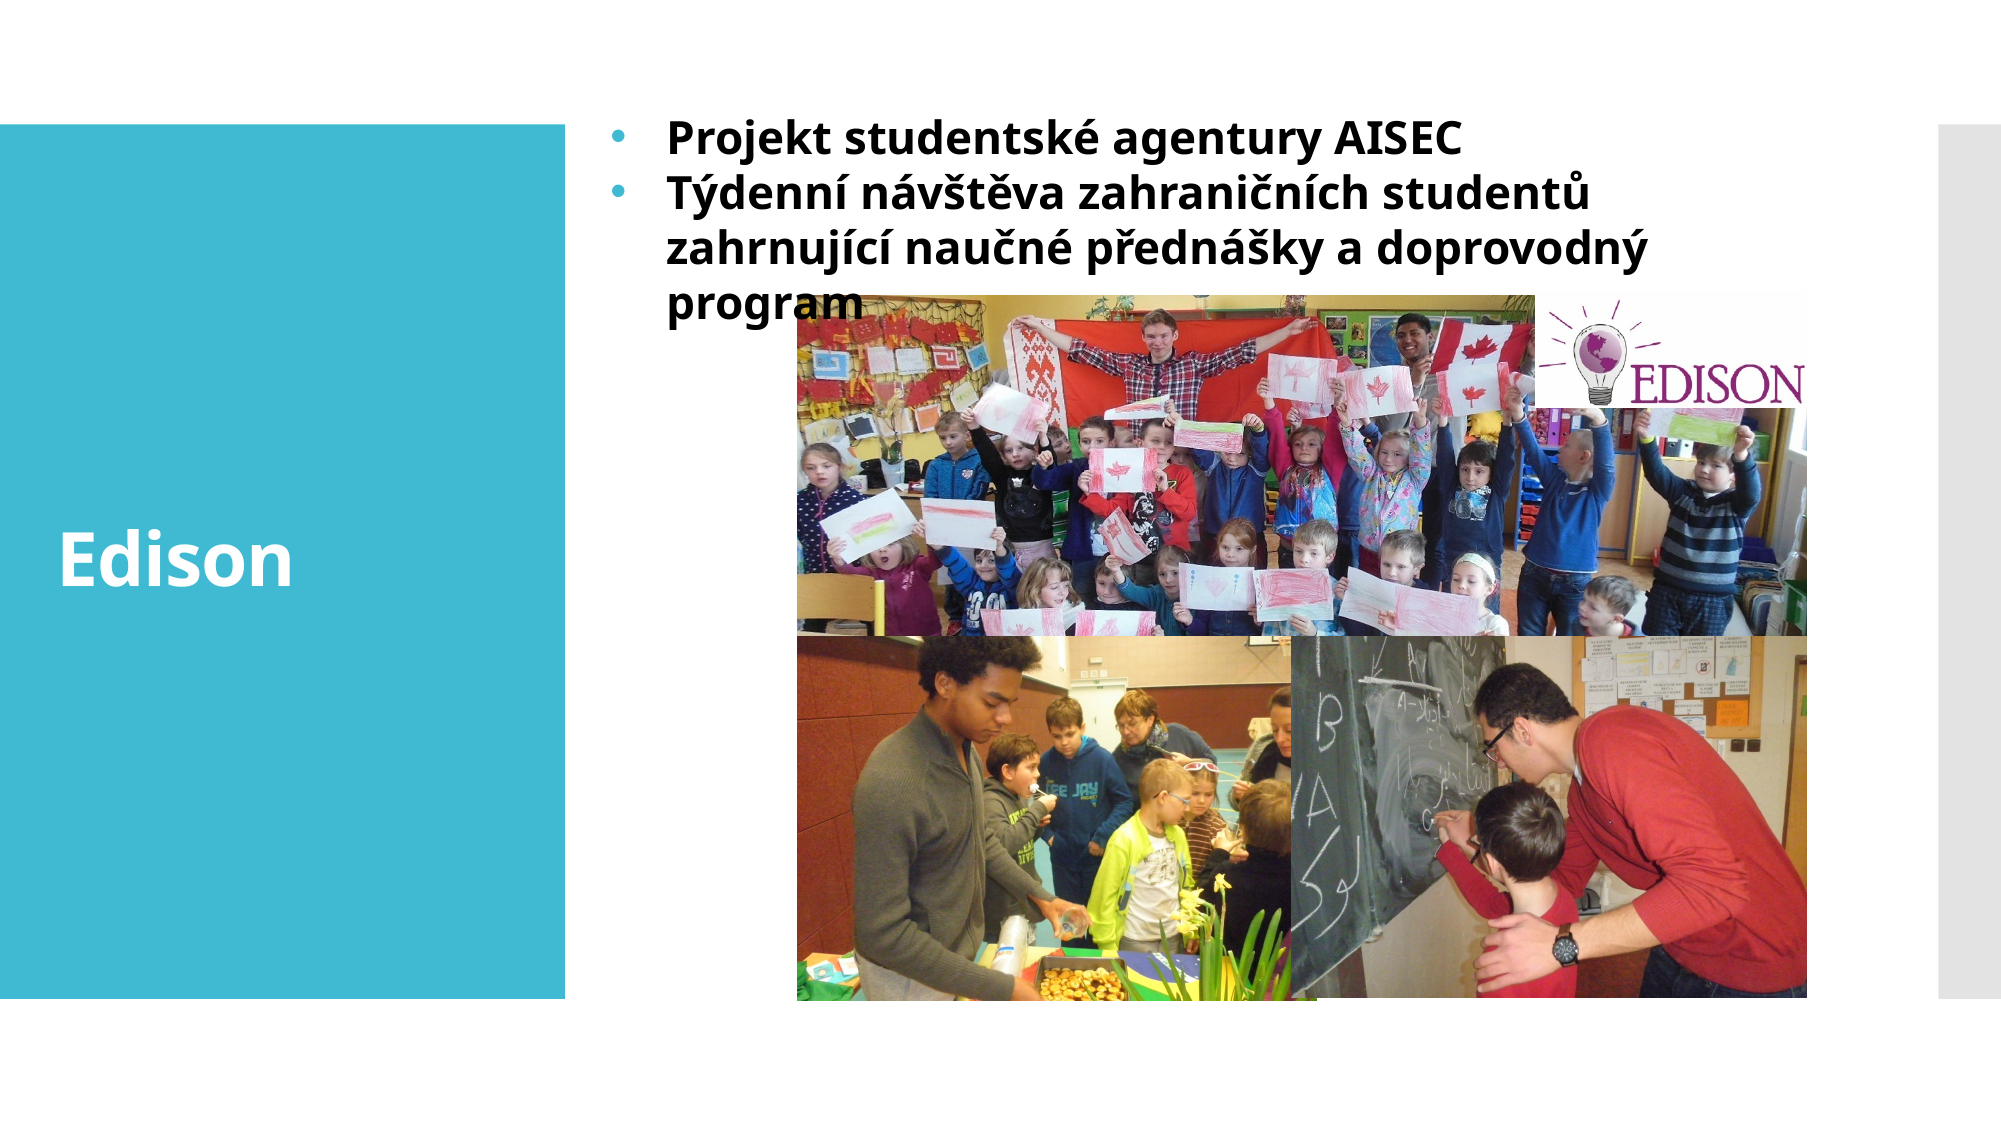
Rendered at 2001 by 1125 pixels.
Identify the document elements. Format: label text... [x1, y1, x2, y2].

picture [1534, 291, 1807, 408]
title Edison [41, 184, 525, 939]
picture [797, 636, 1807, 1001]
text_box Projekt studentské agentury AISEC Týdenní návštěva zahraničních studentů zahrnující naučné přednášky a doprovodný program [595, 101, 1790, 336]
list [797, 295, 1808, 636]
